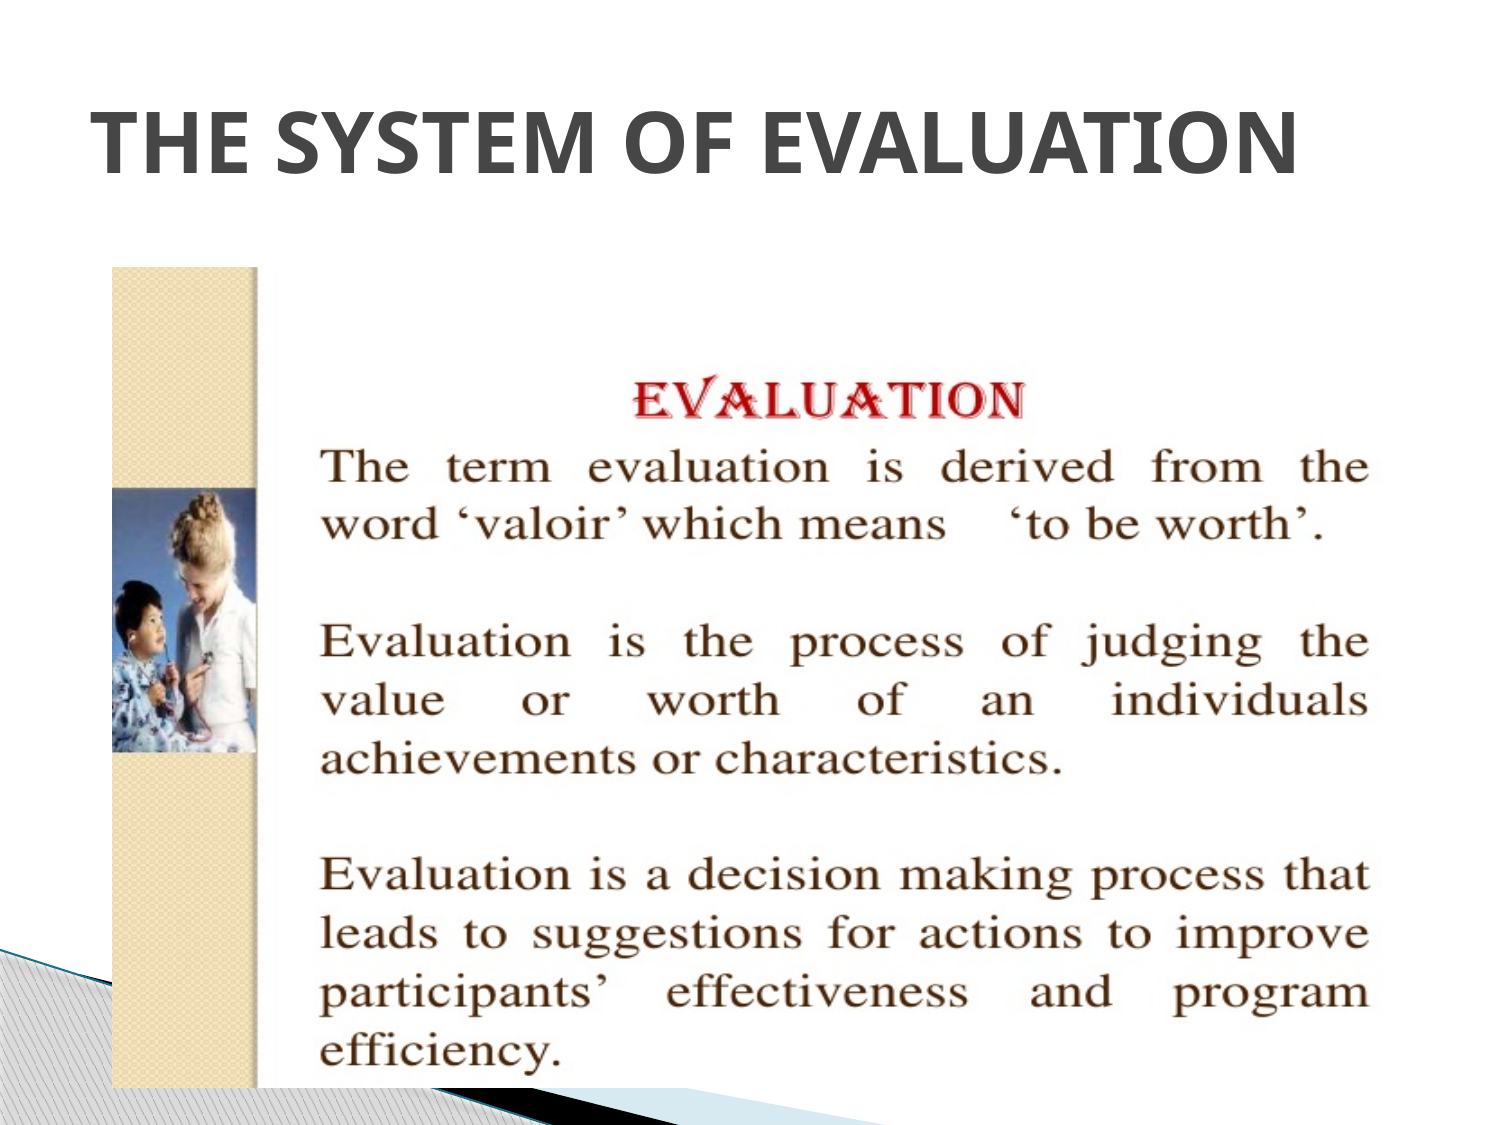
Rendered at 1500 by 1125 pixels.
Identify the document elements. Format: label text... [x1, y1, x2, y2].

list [112, 267, 1426, 1088]
title THE SYSTEM OF EVALUATION [75, 45, 1425, 233]
